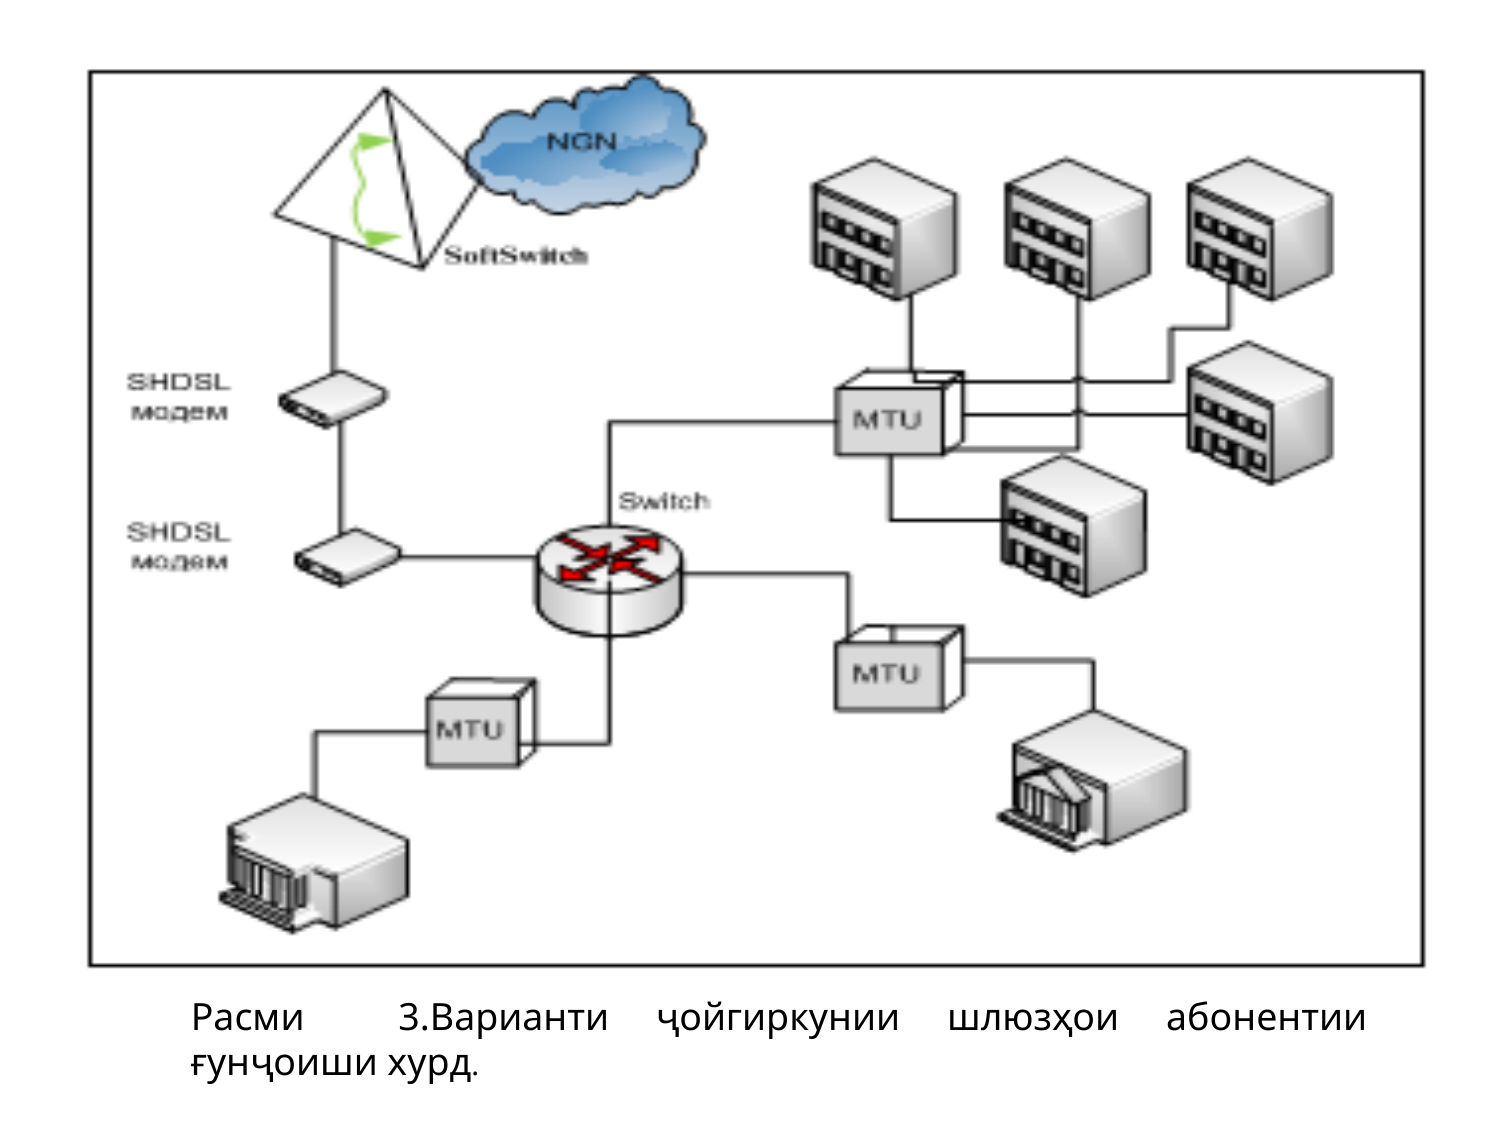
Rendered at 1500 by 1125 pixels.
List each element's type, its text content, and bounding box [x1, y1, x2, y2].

picture [46, 34, 1454, 1008]
text_box Расми 3.Варианти ҷойгиркунии шлюзҳои абонентии ғунҷоиши хурд. [175, 1016, 1383, 1091]
